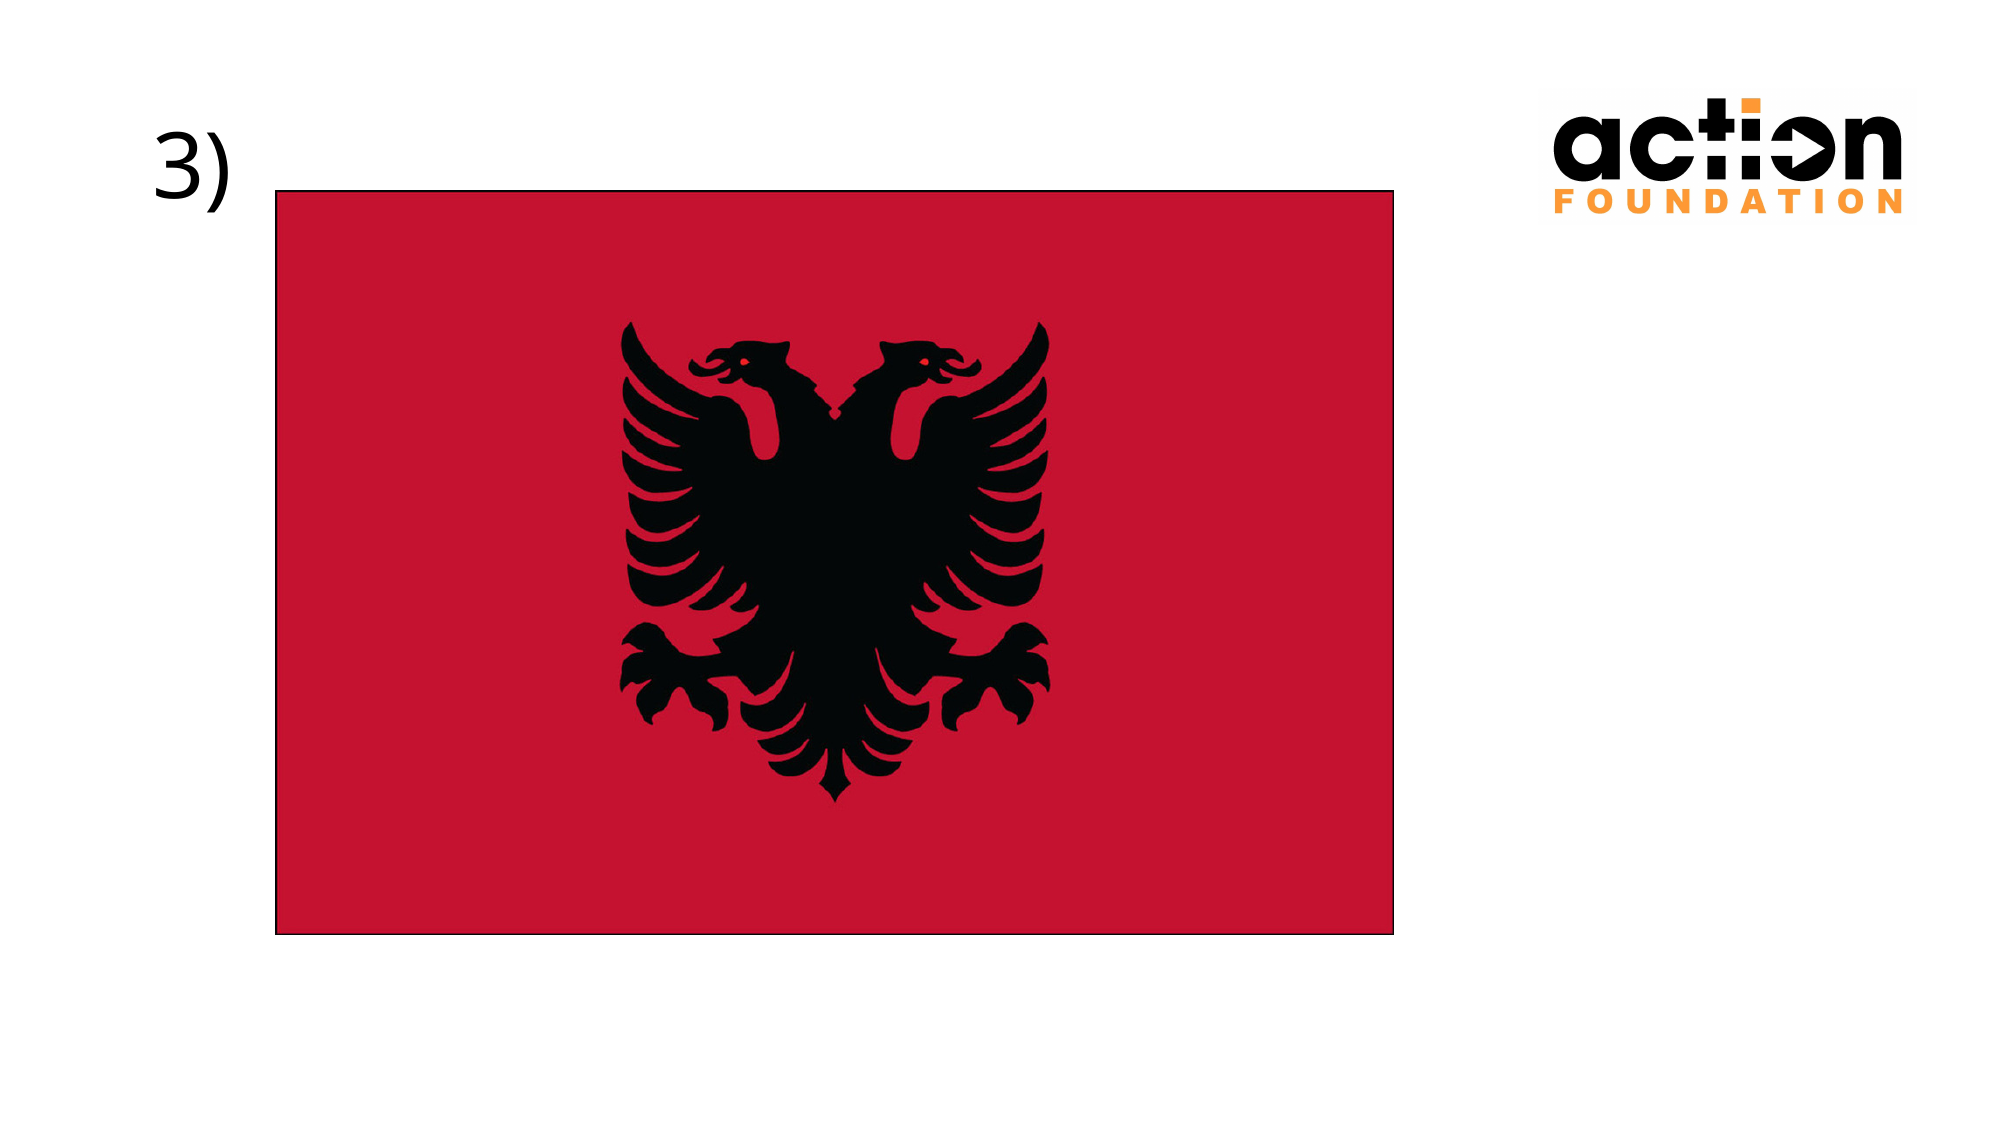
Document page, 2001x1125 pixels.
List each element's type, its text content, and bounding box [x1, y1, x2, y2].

picture [1863, 88, 1917, 225]
picture [275, 190, 1394, 935]
title 3) [137, 59, 1863, 278]
